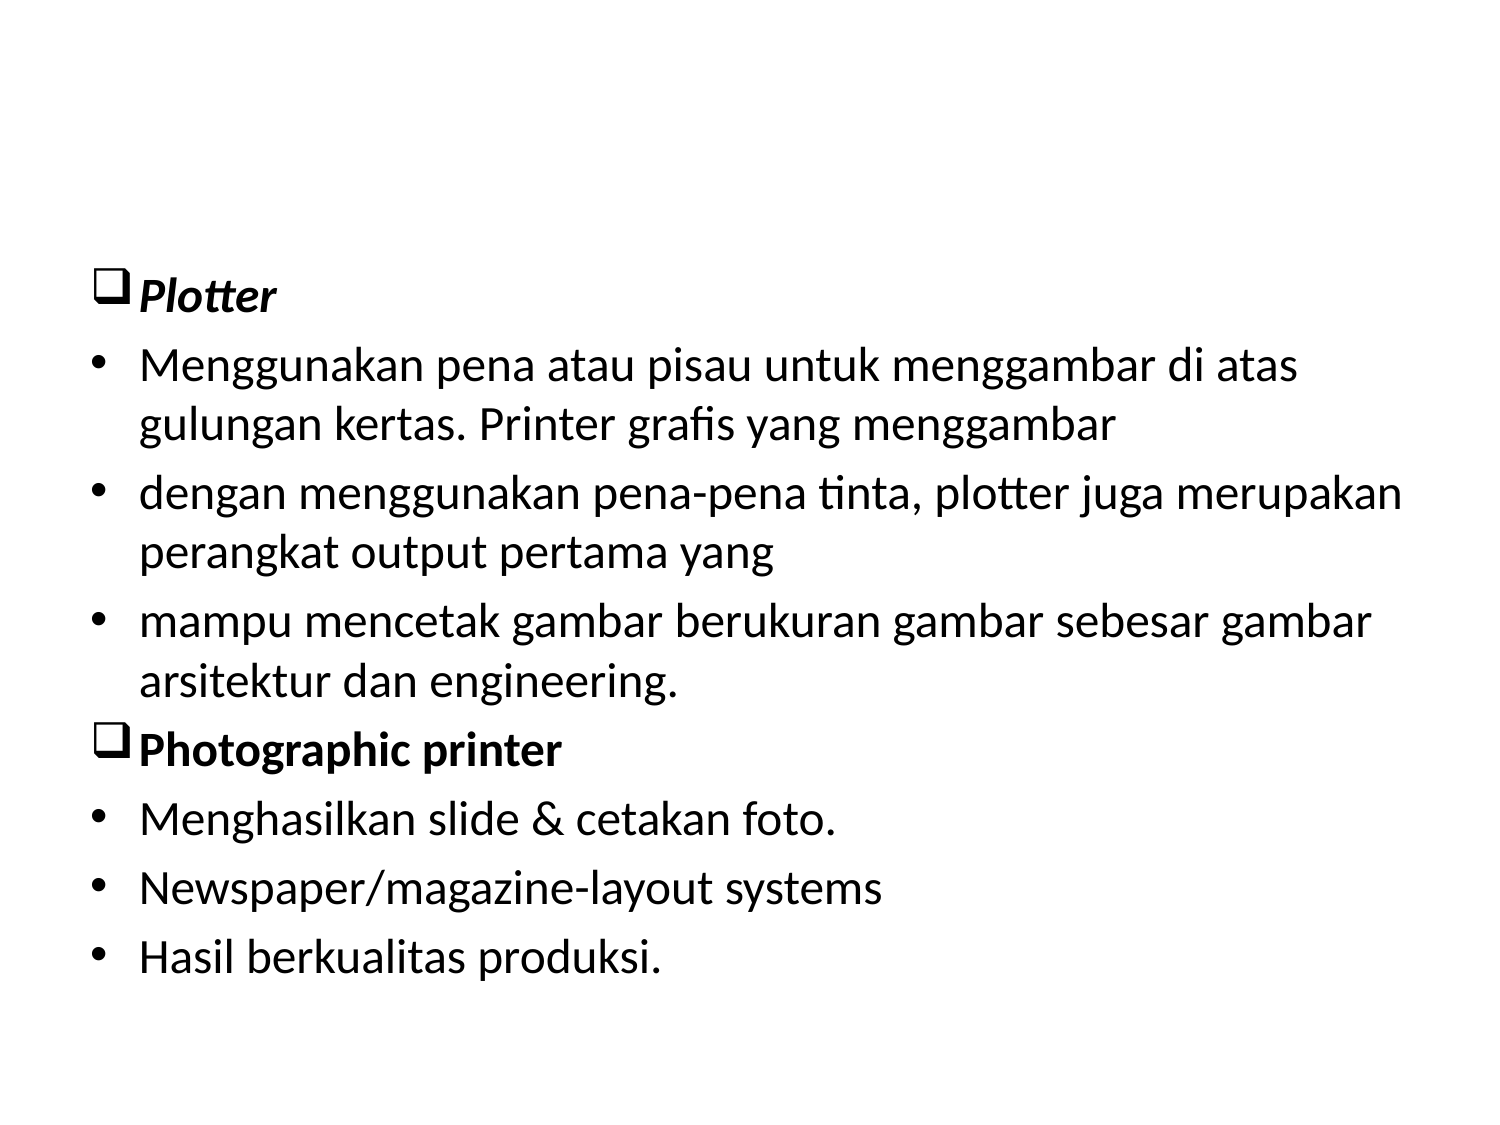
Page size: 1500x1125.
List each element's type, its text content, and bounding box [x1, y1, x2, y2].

list Plotter Menggunakan pena atau pisau untuk menggambar di atas gulungan kertas. Printer grafis yang menggambar dengan menggunakan pena-pena tinta, plotter juga merupakan perangkat output pertama yang mampu mencetak gambar berukuran gambar sebesar gambar arsitektur dan engineering. Photographic printer Menghasilkan slide & cetakan foto. Newspaper/magazine-layout systems Hasil berkualitas produksi. [75, 255, 1425, 998]
